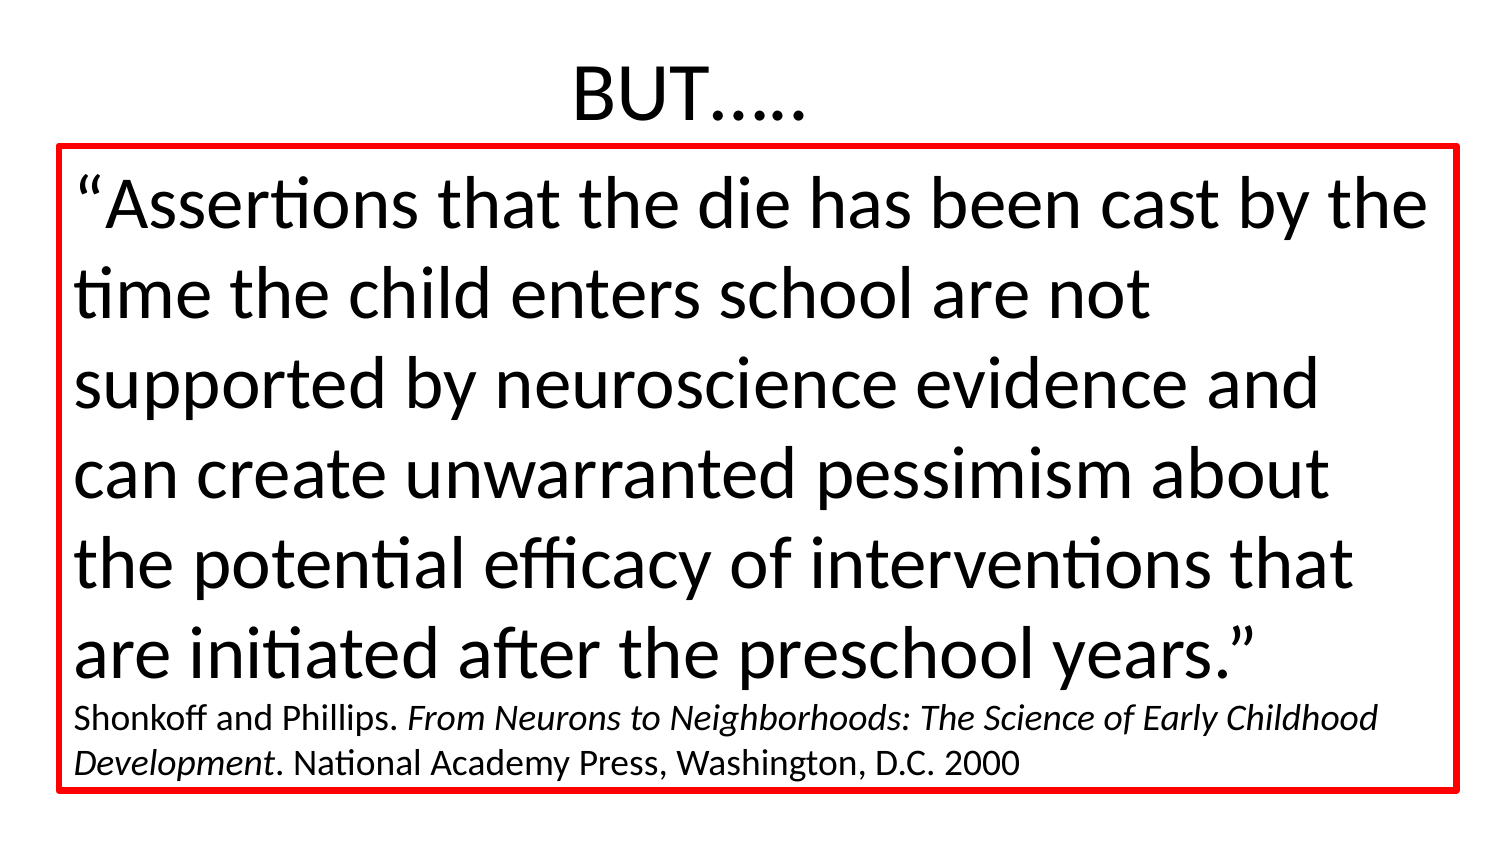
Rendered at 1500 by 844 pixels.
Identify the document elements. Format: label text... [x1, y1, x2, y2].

text_box “Assertions that the die has been cast by the time the child enters school are not supported by neuroscience evidence and can create unwarranted pessimism about the potential efficacy of interventions that are initiated after the preschool years.” Shonkoff and Phillips. From Neurons to Neighborhoods: The Science of Early Childhood Development. National Academy Press, Washington, D.C. 2000 [58, 145, 1457, 791]
text_box BUT….. [506, 29, 874, 145]
